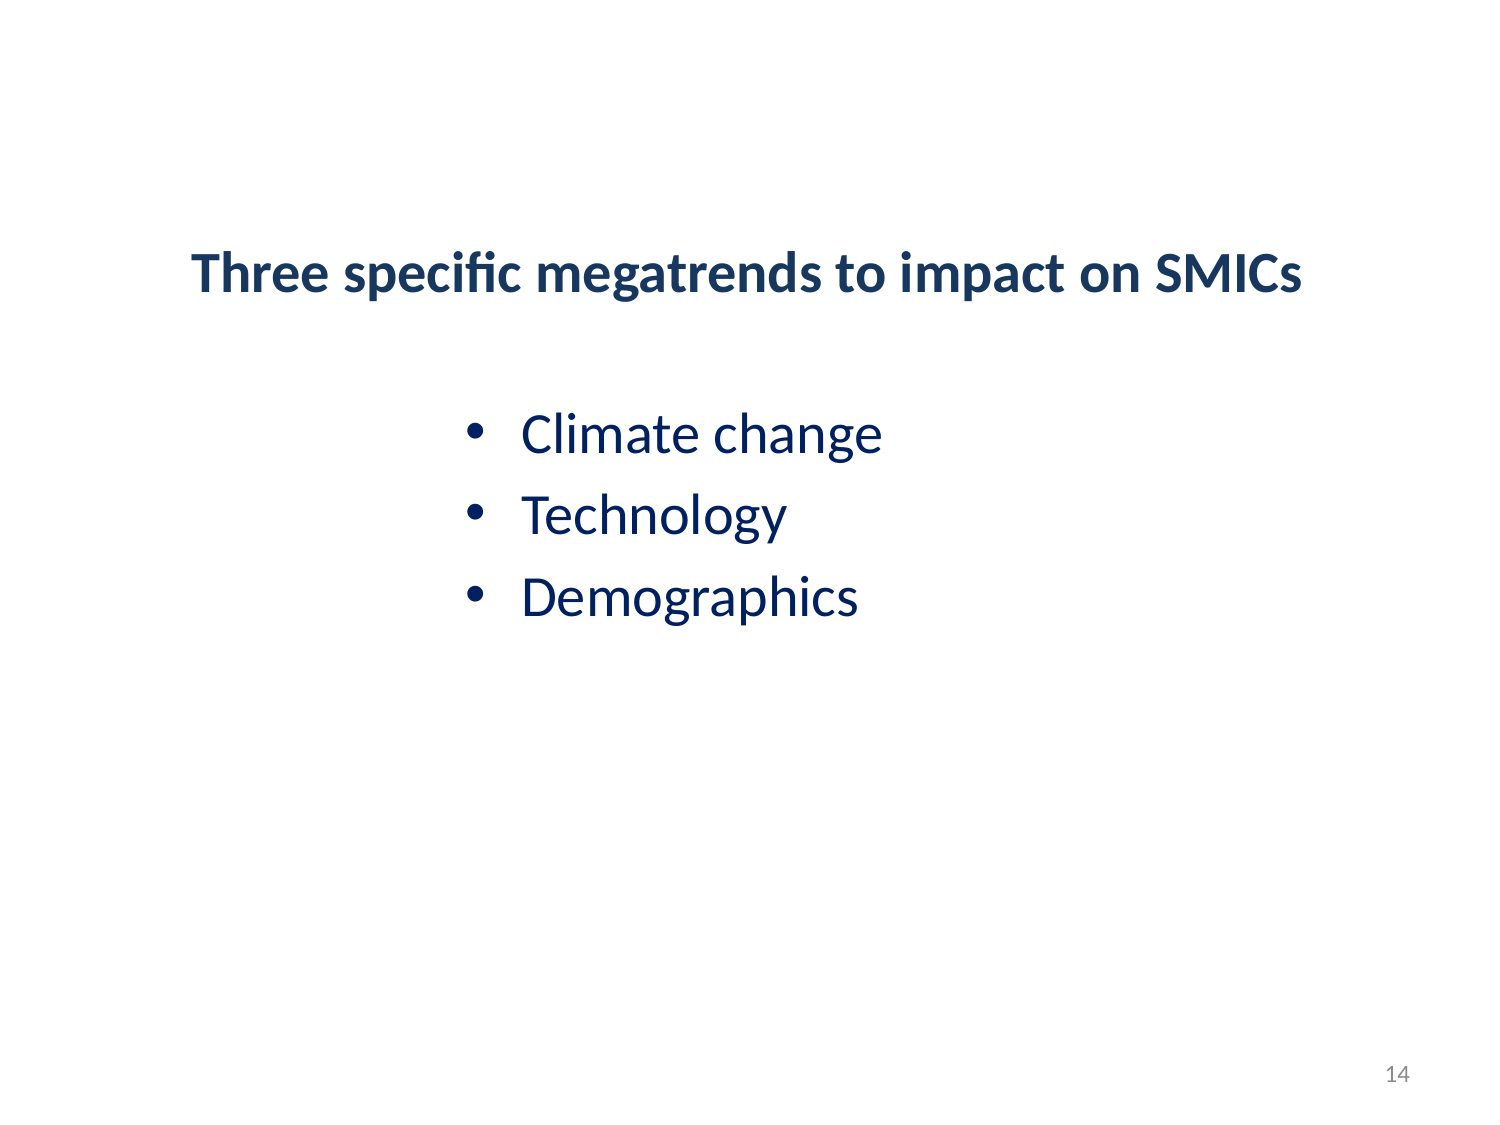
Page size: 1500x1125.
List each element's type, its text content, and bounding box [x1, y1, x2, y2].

title Three specific megatrends to impact on SMICs [72, 174, 1423, 363]
list Climate change Technology Demographics [450, 387, 1125, 740]
slide_number 14 [1074, 1042, 1425, 1103]
